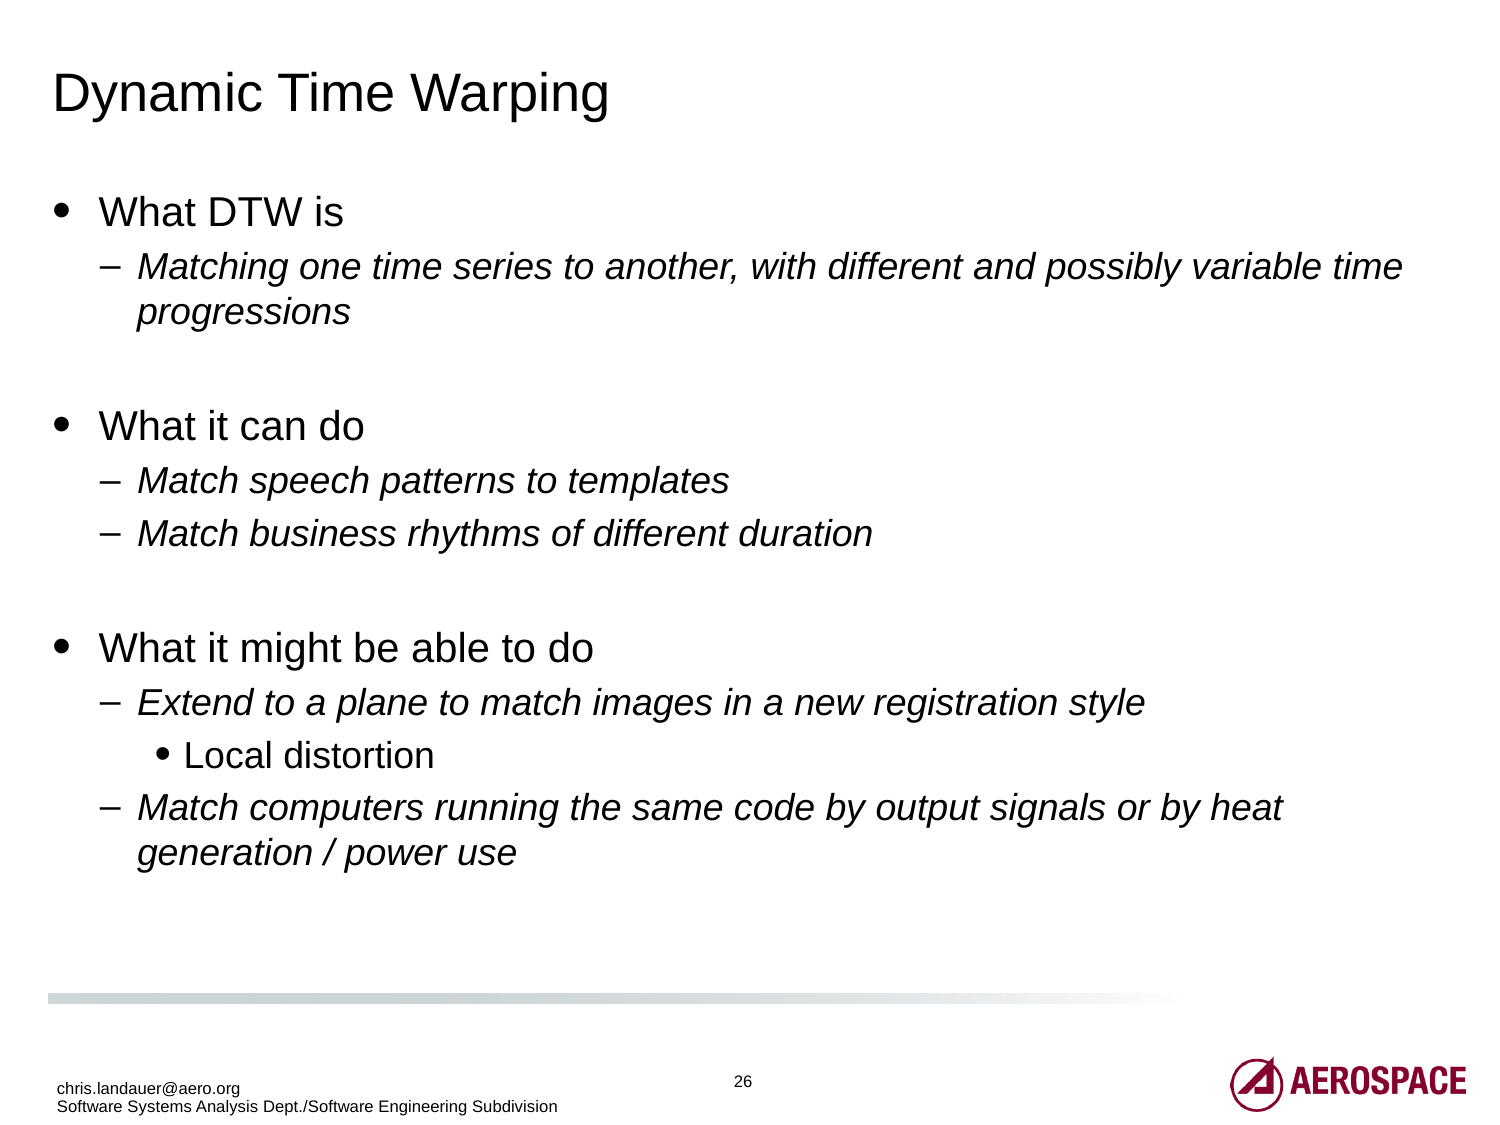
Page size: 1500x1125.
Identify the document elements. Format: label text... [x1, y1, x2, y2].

title Dynamic Time Warping [37, 50, 1388, 146]
list What DTW is Matching one time series to another, with different and possibly variable time progressions What it can do Match speech patterns to templates Match business rhythms of different duration What it might be able to do Extend to a plane to match images in a new registration style Local distortion Match computers running the same code by output signals or by heat generation / power use [37, 177, 1457, 950]
picture [1230, 1056, 1466, 1112]
